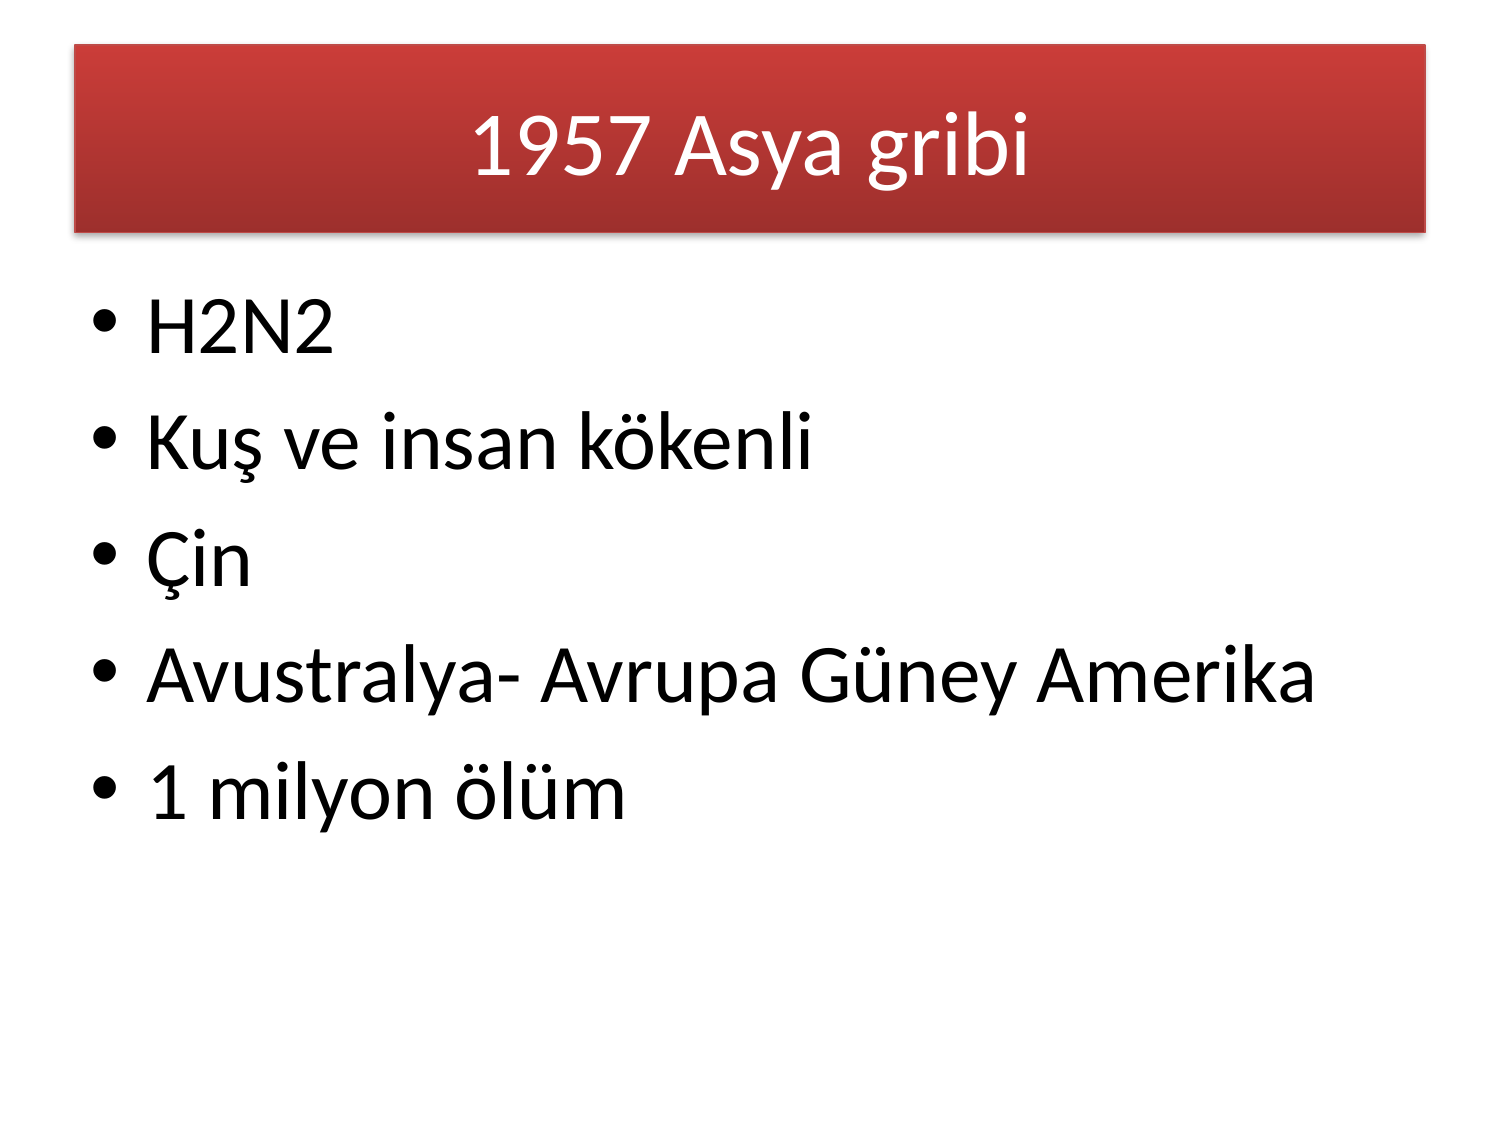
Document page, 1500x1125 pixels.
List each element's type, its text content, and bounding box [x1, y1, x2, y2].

list H2N2 Kuş ve insan kökenli Çin Avustralya- Avrupa Güney Amerika 1 milyon ölüm [75, 262, 1425, 1005]
title 1957 Asya gribi [74, 44, 1426, 233]
